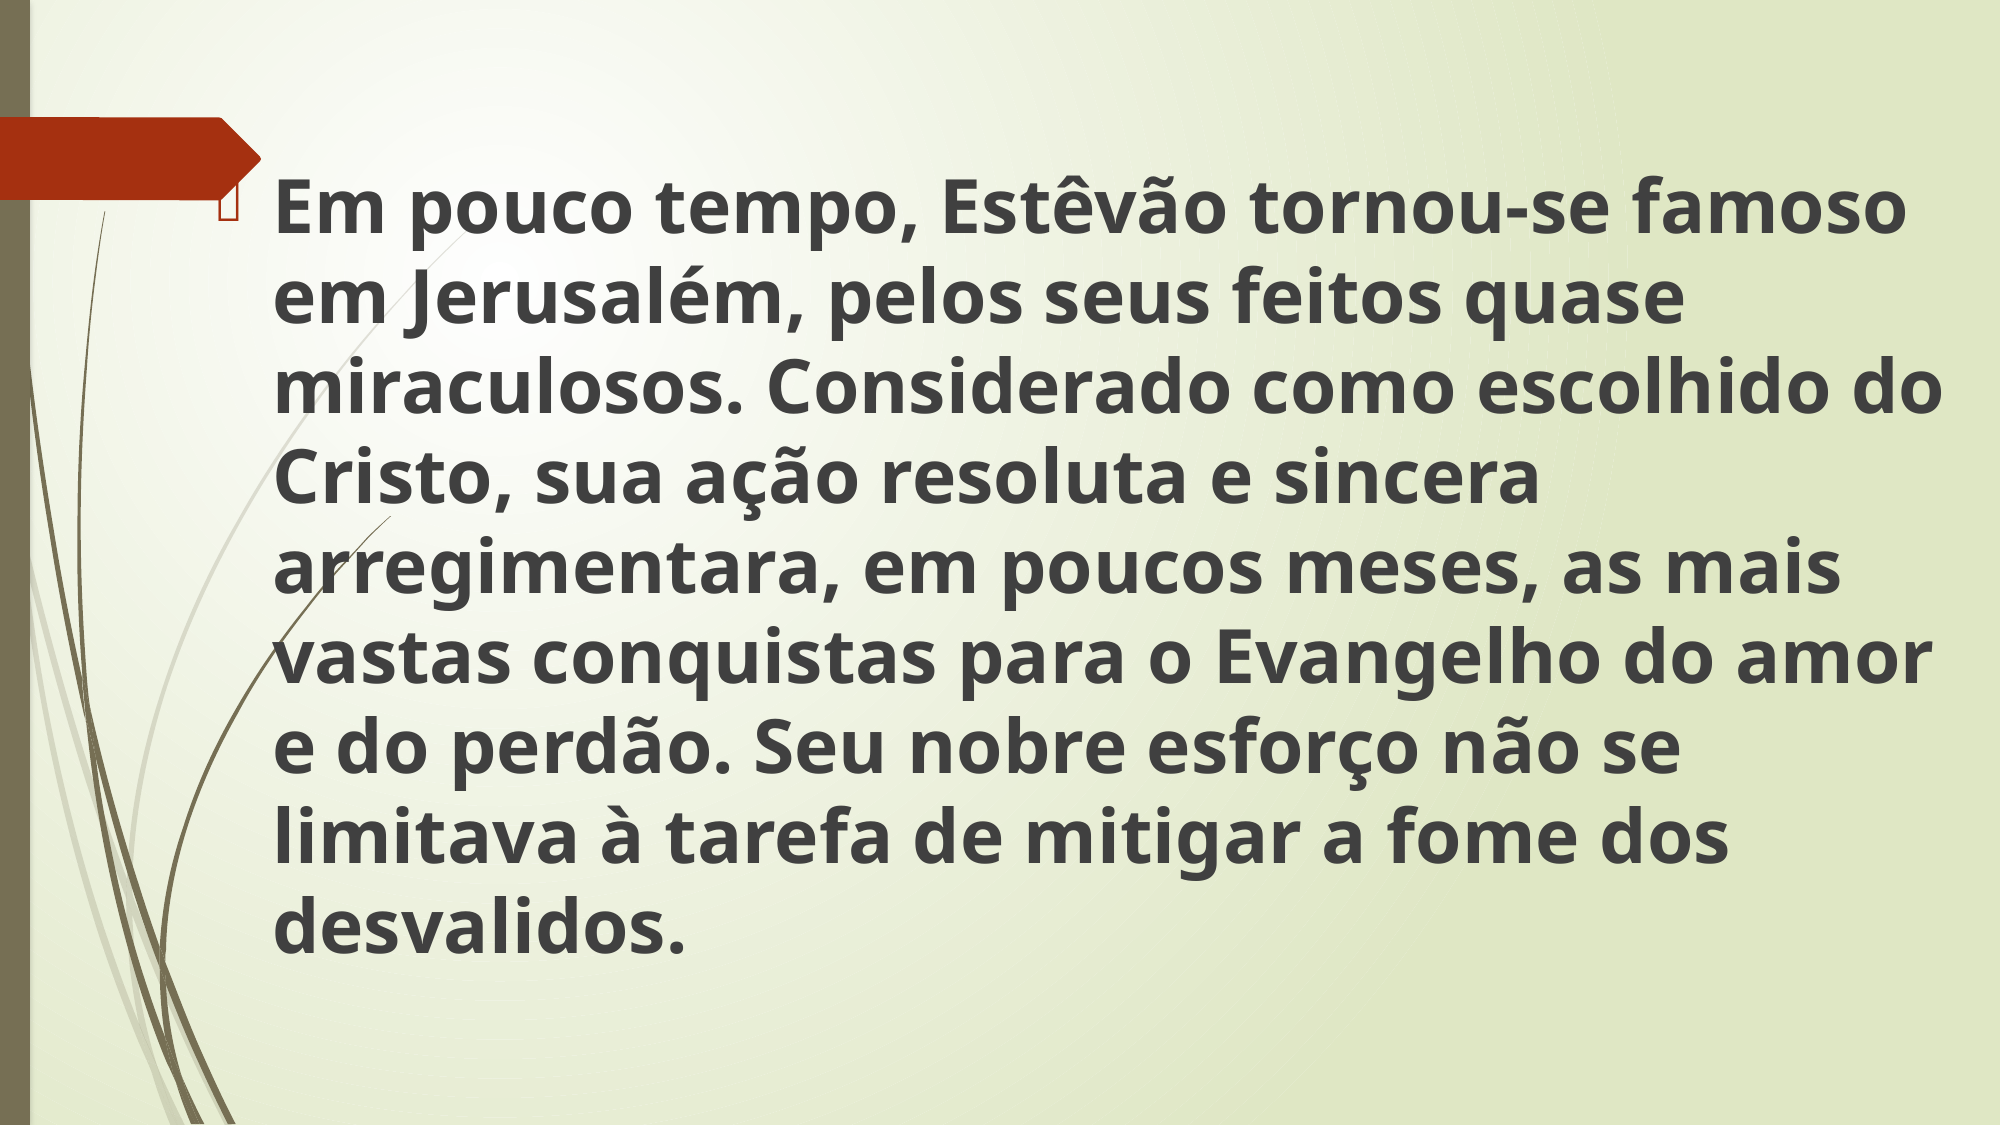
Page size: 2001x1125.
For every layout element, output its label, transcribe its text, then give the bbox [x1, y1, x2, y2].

list Em pouco tempo, Estêvão tornou-se famoso em Jerusalém, pelos seus feitos quase miraculosos. Considerado como escolhido do Cristo, sua ação resoluta e sincera arregimentara, em poucos meses, as mais vastas conquistas para o Evangelho do amor e do perdão. Seu nobre esforço não se limitava à tarefa de mitigar a fome dos desvalidos. [201, 0, 2000, 1125]
